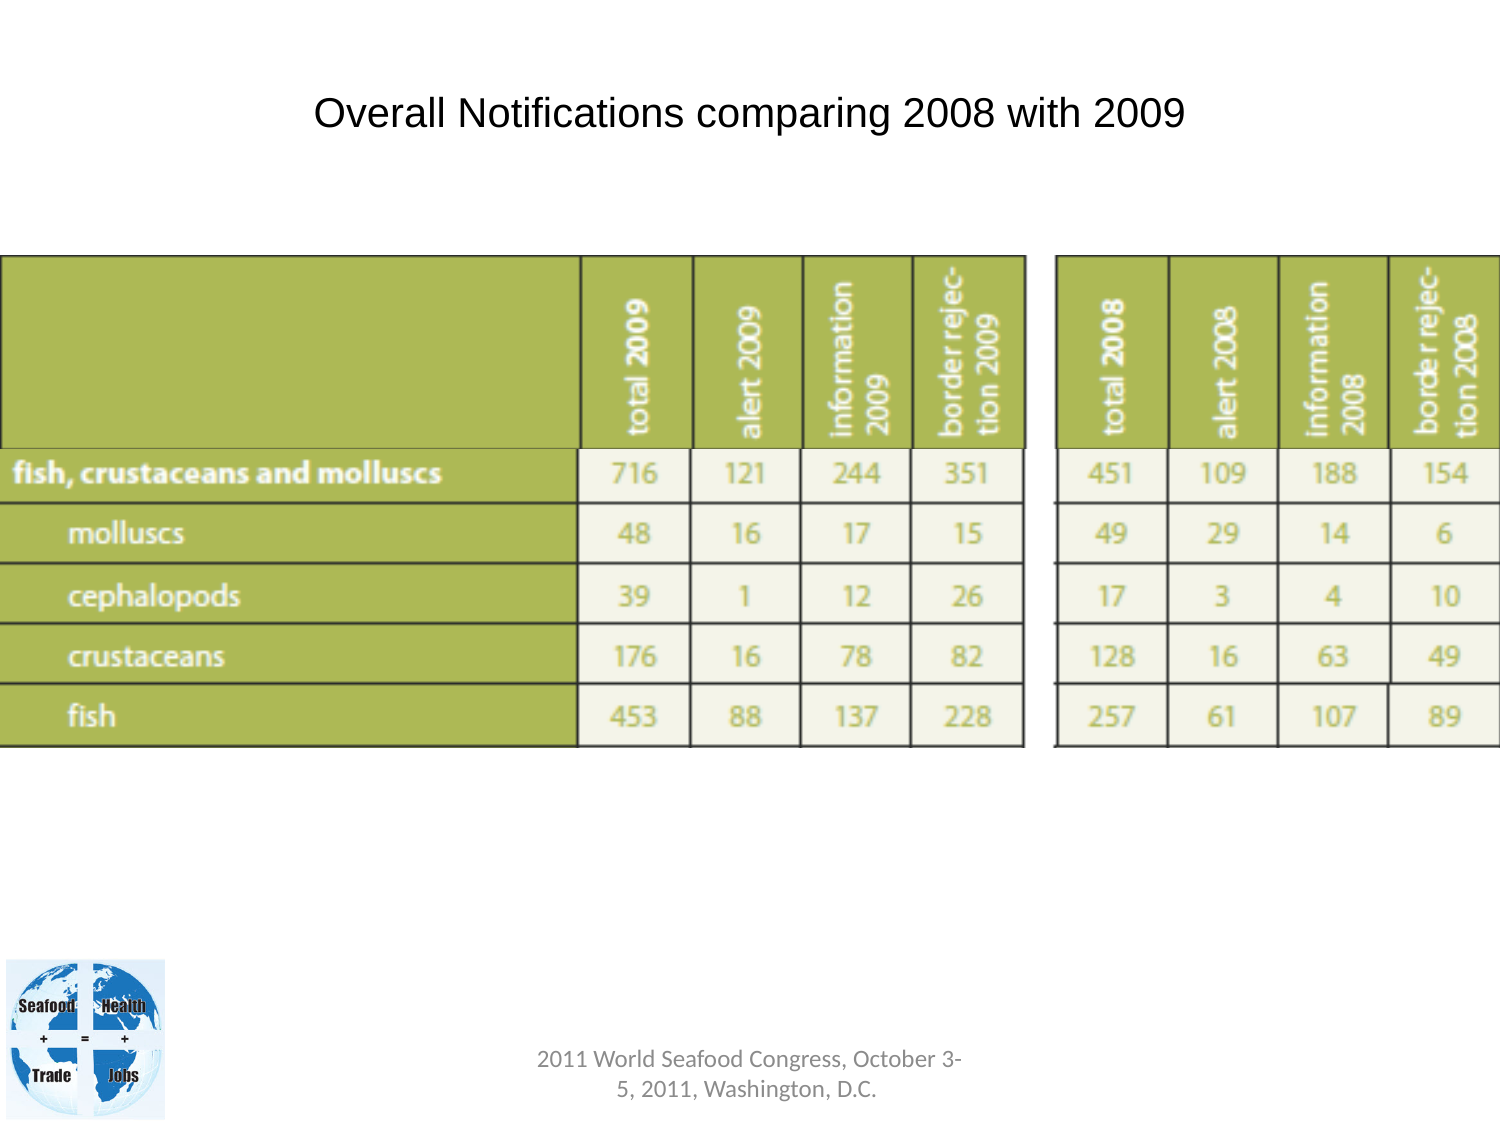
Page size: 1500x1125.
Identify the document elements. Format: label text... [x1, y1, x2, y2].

footer 2011 World Seafood Congress, October 3-5, 2011, Washington, D.C. [512, 1042, 988, 1103]
picture [6, 958, 166, 1121]
text_box Overall Notifications comparing 2008 with 2009 [100, 78, 1400, 143]
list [0, 456, 1500, 748]
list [0, 255, 1500, 449]
